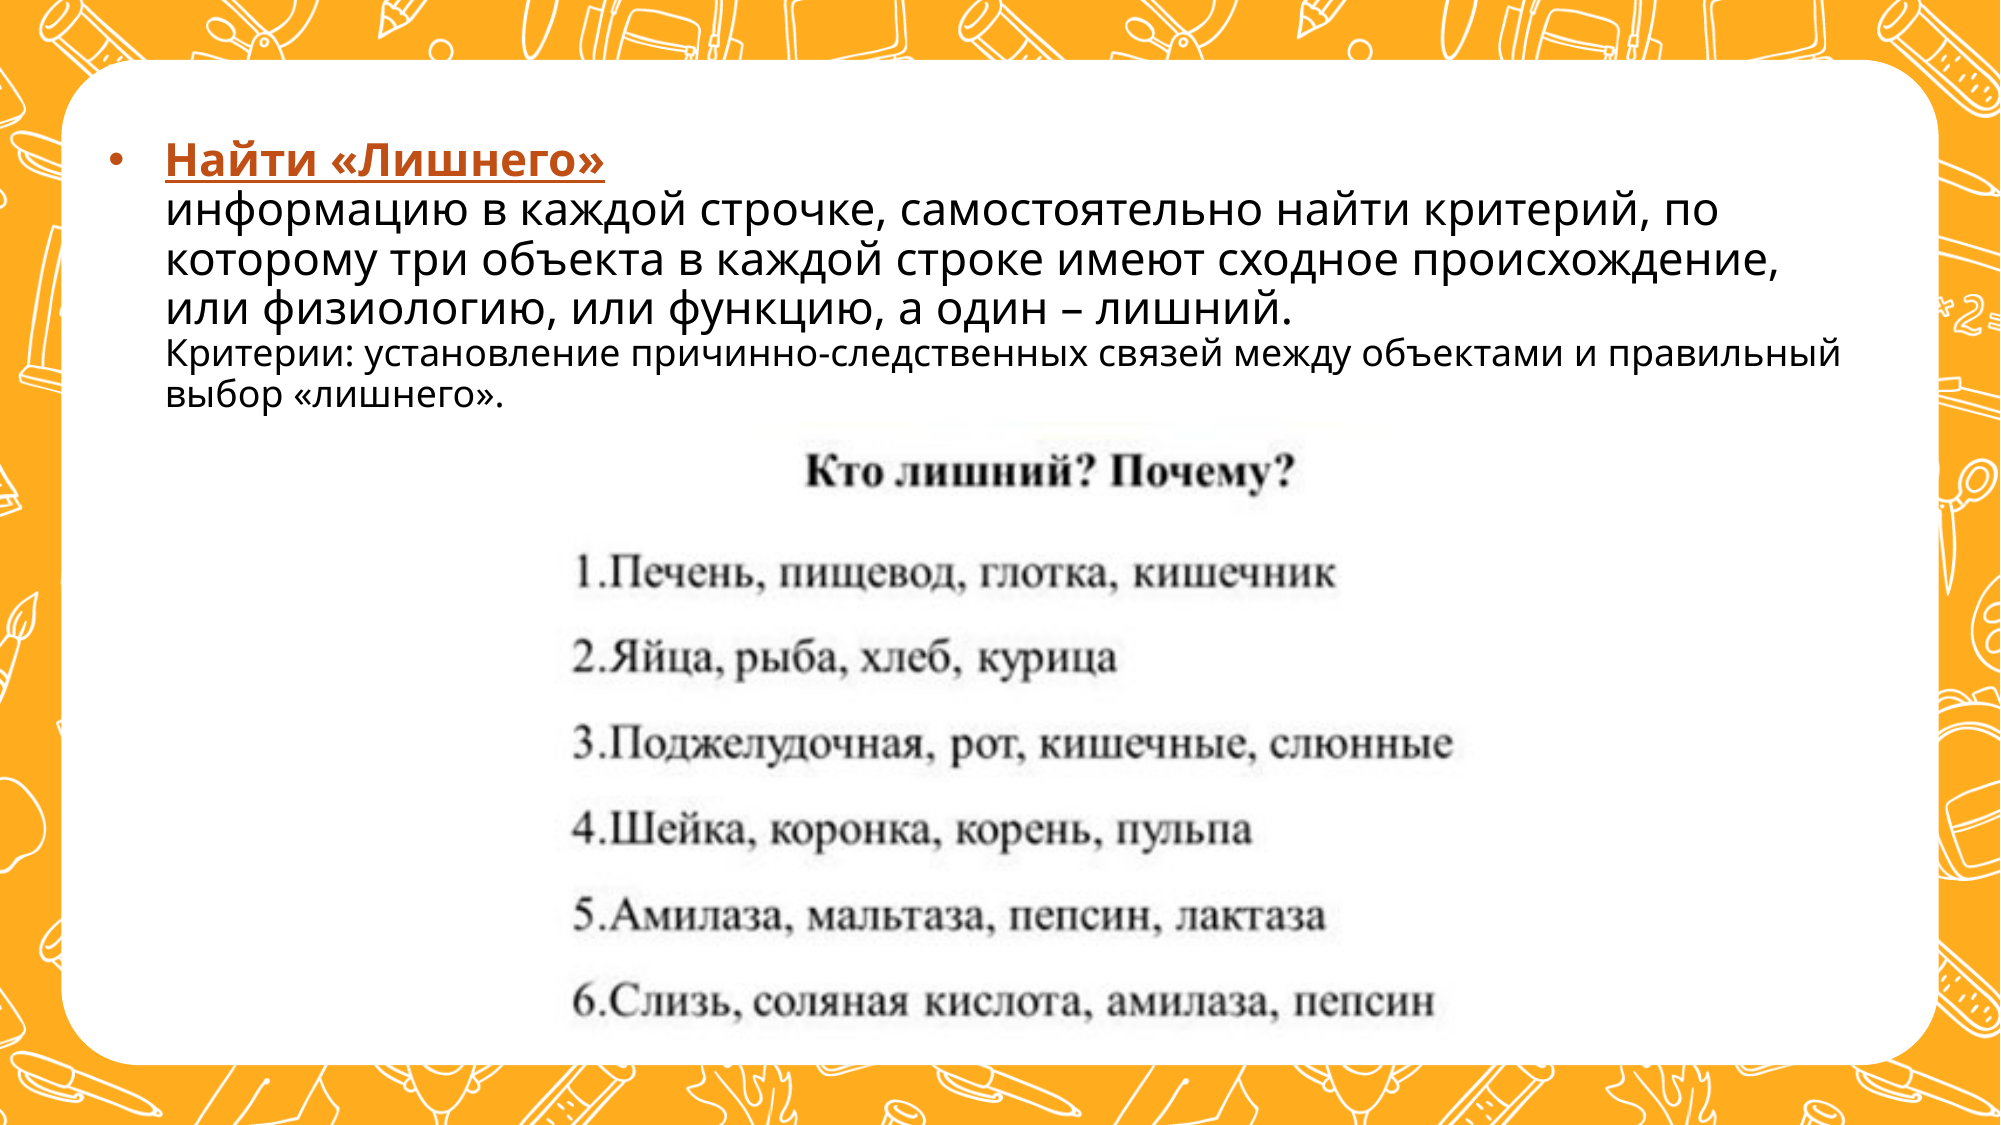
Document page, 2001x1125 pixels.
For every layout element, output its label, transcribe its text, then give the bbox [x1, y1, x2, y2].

title Найти «Лишнего» информацию в каждой строчке, самостоятельно найти критерий, по которому три объекта в каждой строке имеют сходное происхождение, или физиологию, или функцию, а один – лишний. Критерии: установление причинно-следственных связей между объектами и правильный выбор «лишнего». [93, 70, 1891, 483]
picture [0, 0, 2000, 1125]
